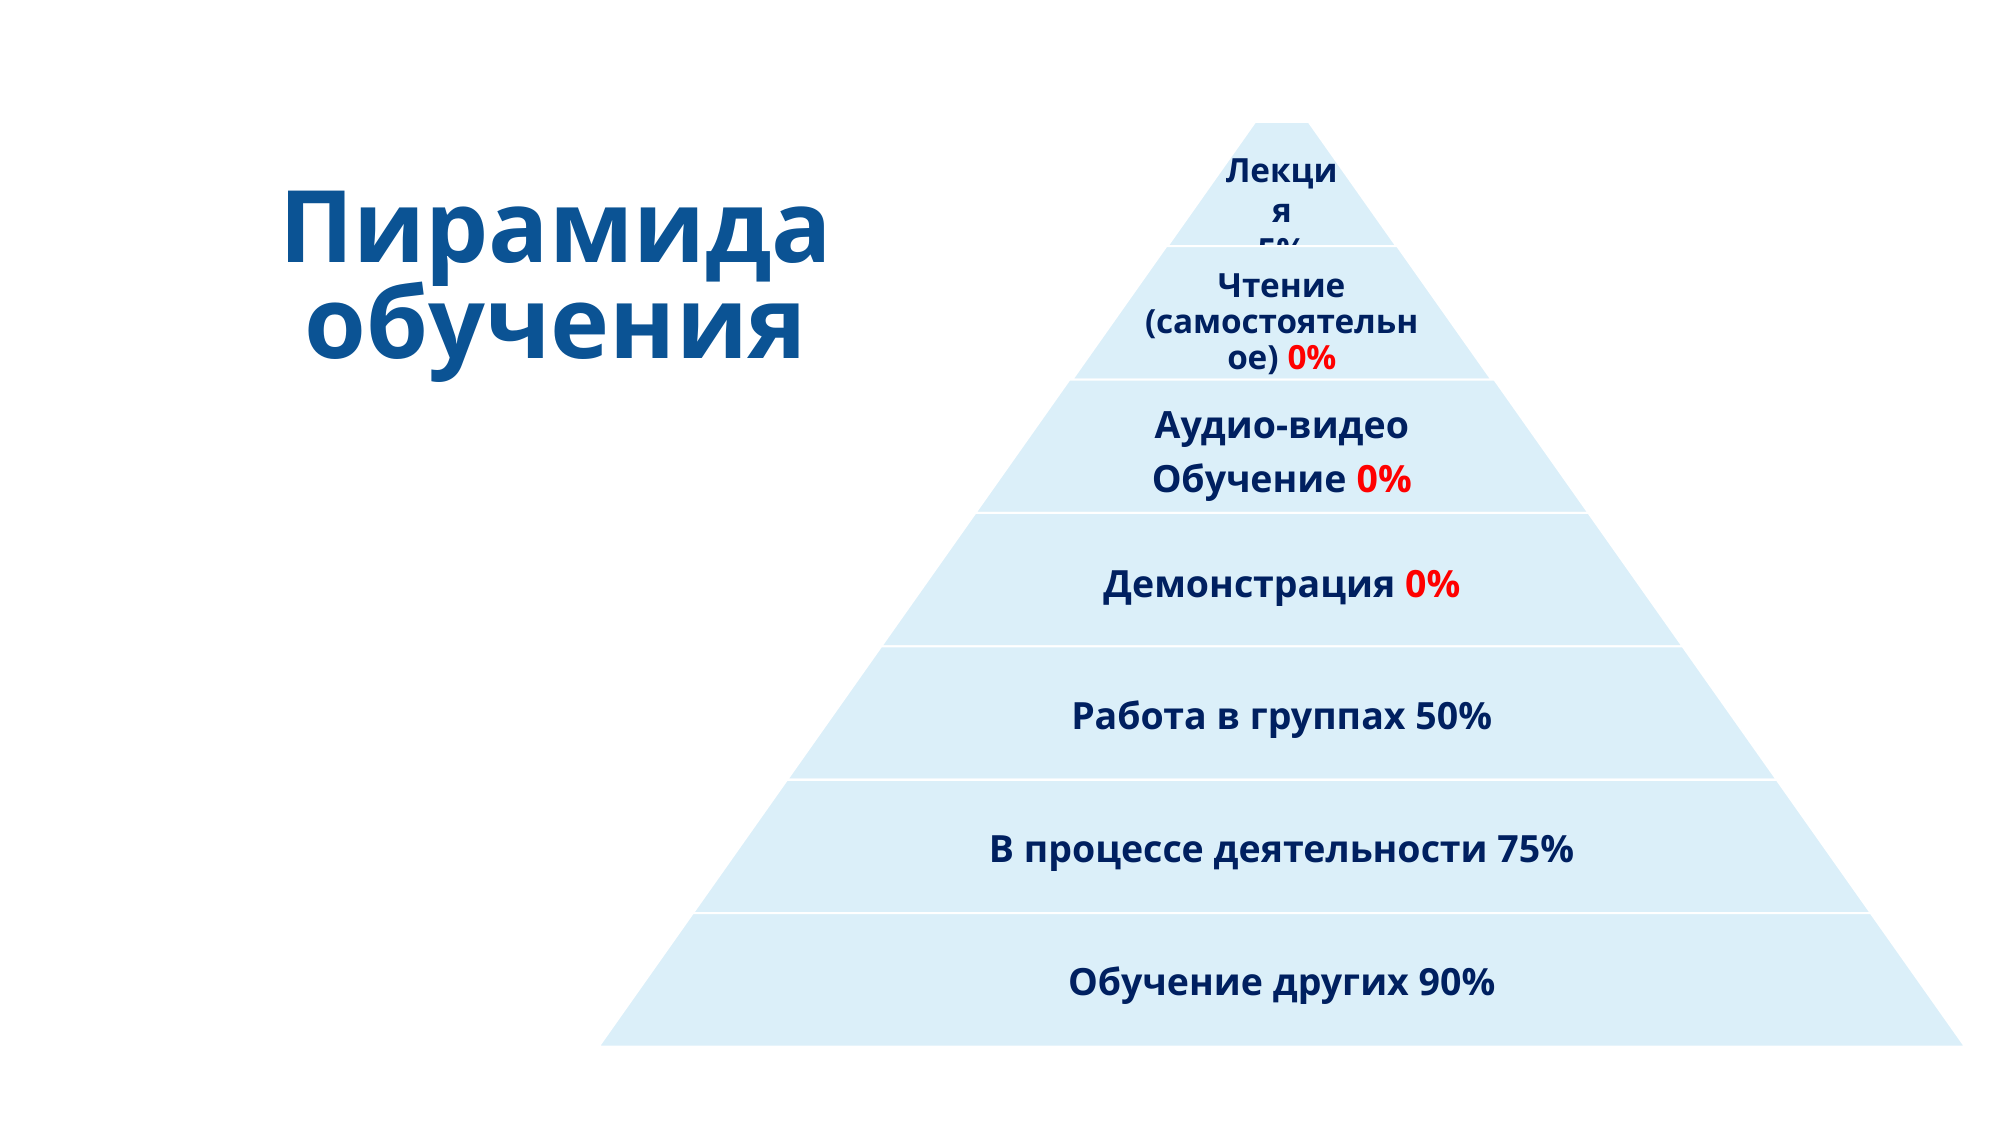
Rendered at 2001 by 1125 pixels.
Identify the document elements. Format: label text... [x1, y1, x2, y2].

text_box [598, 78, 1966, 1047]
text_box Пирамида обучения [183, 178, 598, 384]
